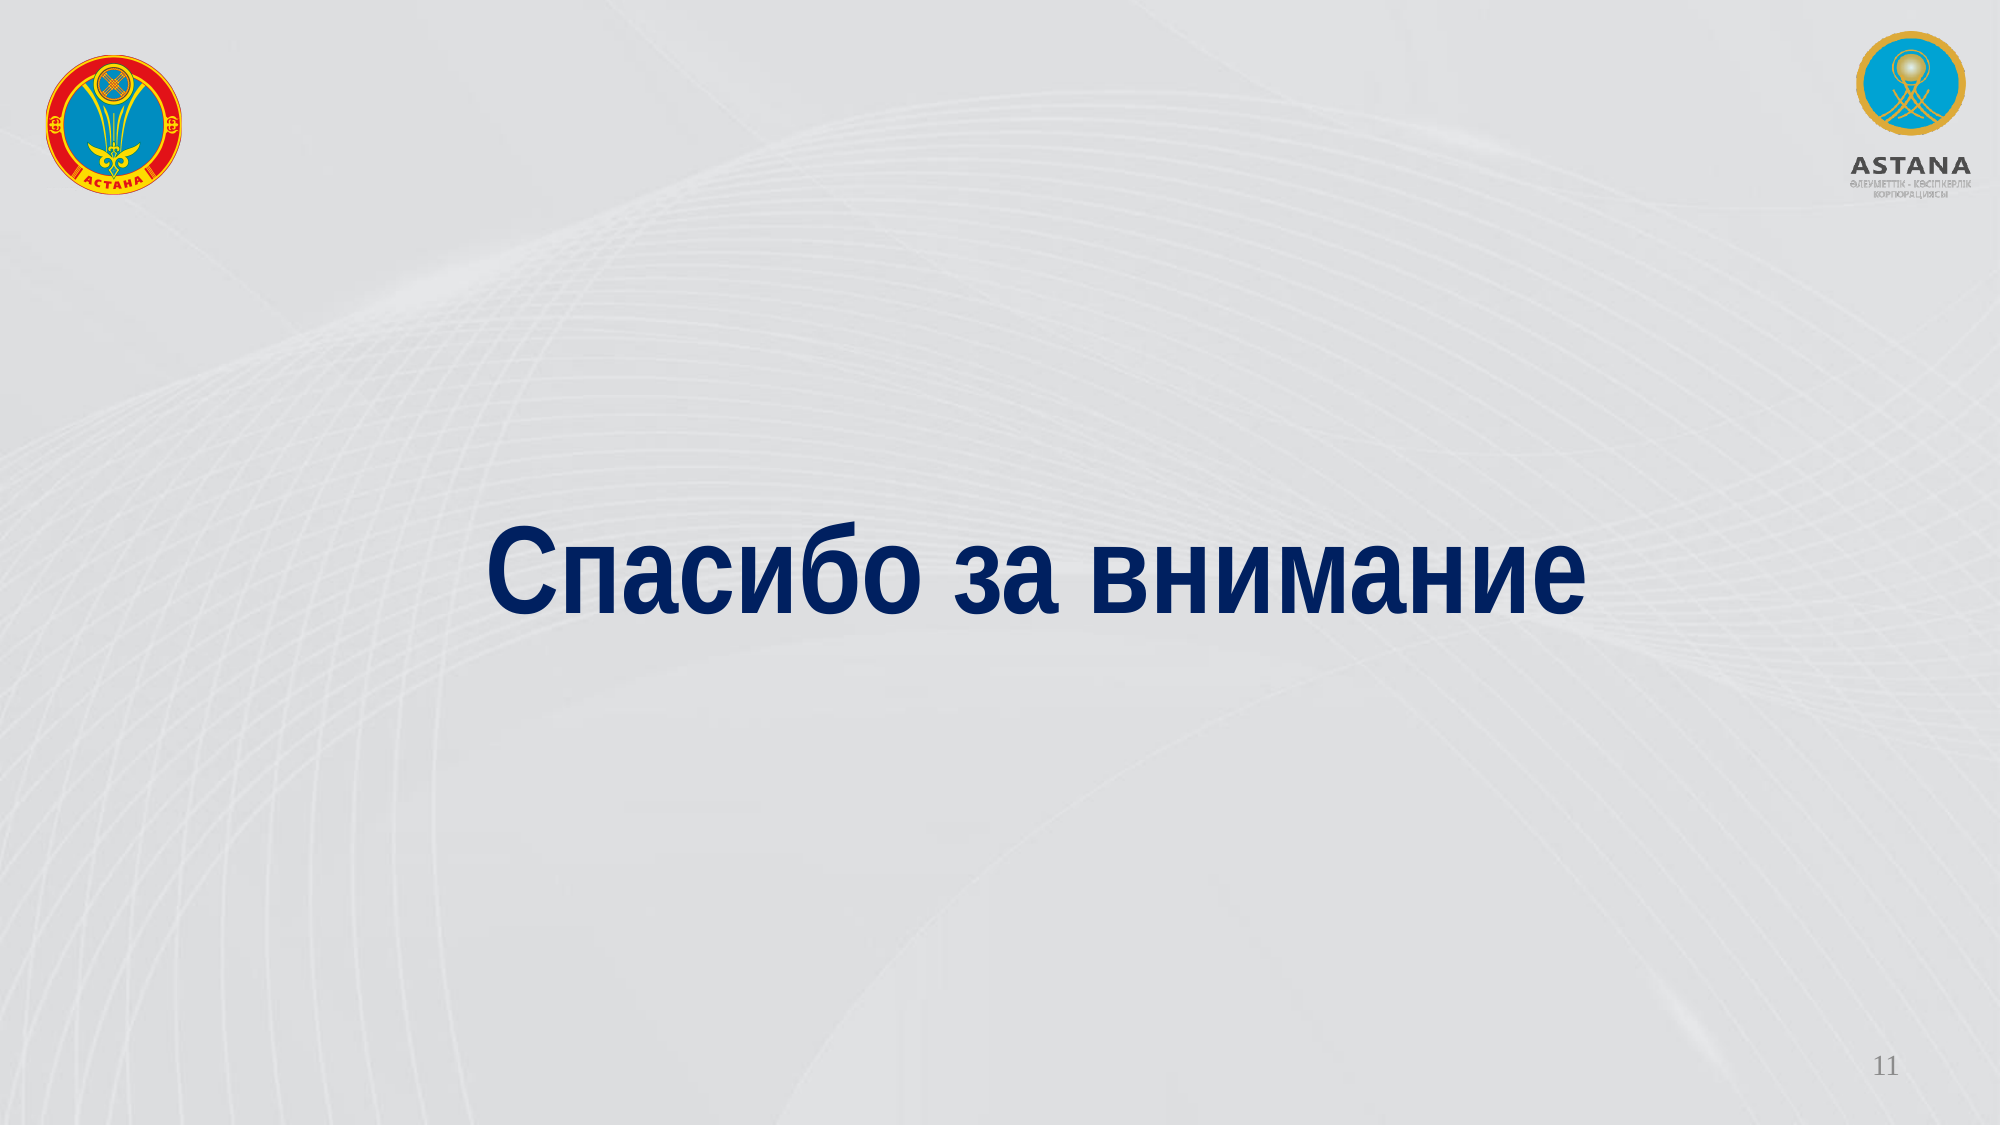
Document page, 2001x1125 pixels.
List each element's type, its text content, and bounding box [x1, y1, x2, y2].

picture [0, 0, 2000, 1125]
text_box [45, 55, 182, 195]
slide_number 11 [1440, 1046, 1900, 1103]
title Спасибо за внимание [287, 487, 1788, 639]
